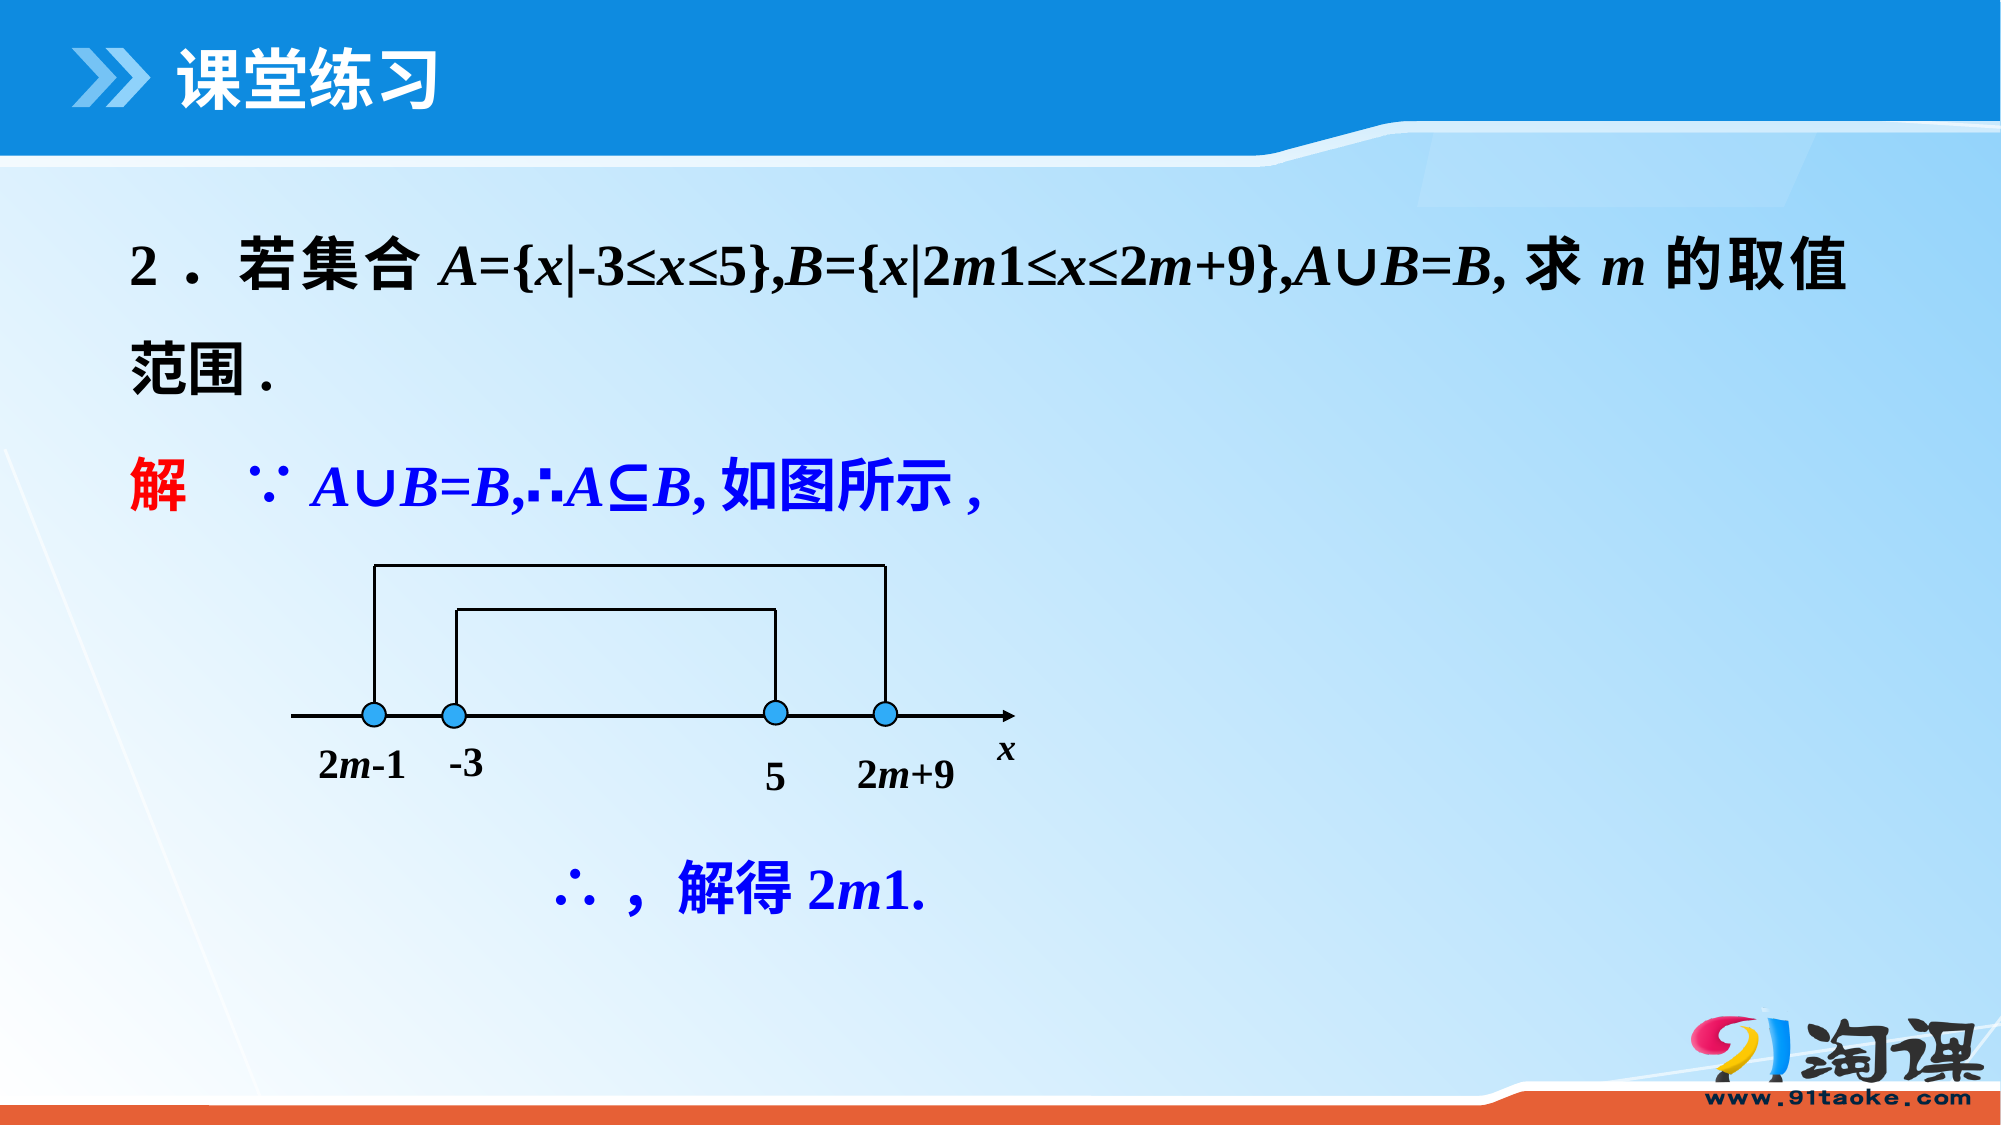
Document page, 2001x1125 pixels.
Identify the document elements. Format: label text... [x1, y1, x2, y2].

title 课堂练习 [160, 24, 1901, 131]
picture [1680, 1003, 1993, 1120]
text_box [361, 701, 374, 715]
text_box [375, 701, 387, 715]
text_box [872, 701, 885, 715]
text_box [762, 699, 775, 715]
text_box 5 [750, 741, 802, 807]
text_box [763, 717, 788, 726]
text_box [441, 703, 467, 715]
text_box [872, 717, 898, 727]
text_box [361, 717, 387, 728]
text_box x [982, 715, 1031, 776]
text_box [441, 717, 467, 727]
text_box [886, 701, 899, 715]
text_box 2m+9 [842, 738, 971, 804]
text_box [776, 699, 789, 715]
text_box -3 [434, 727, 499, 793]
text_box 2m-1 [303, 729, 422, 794]
